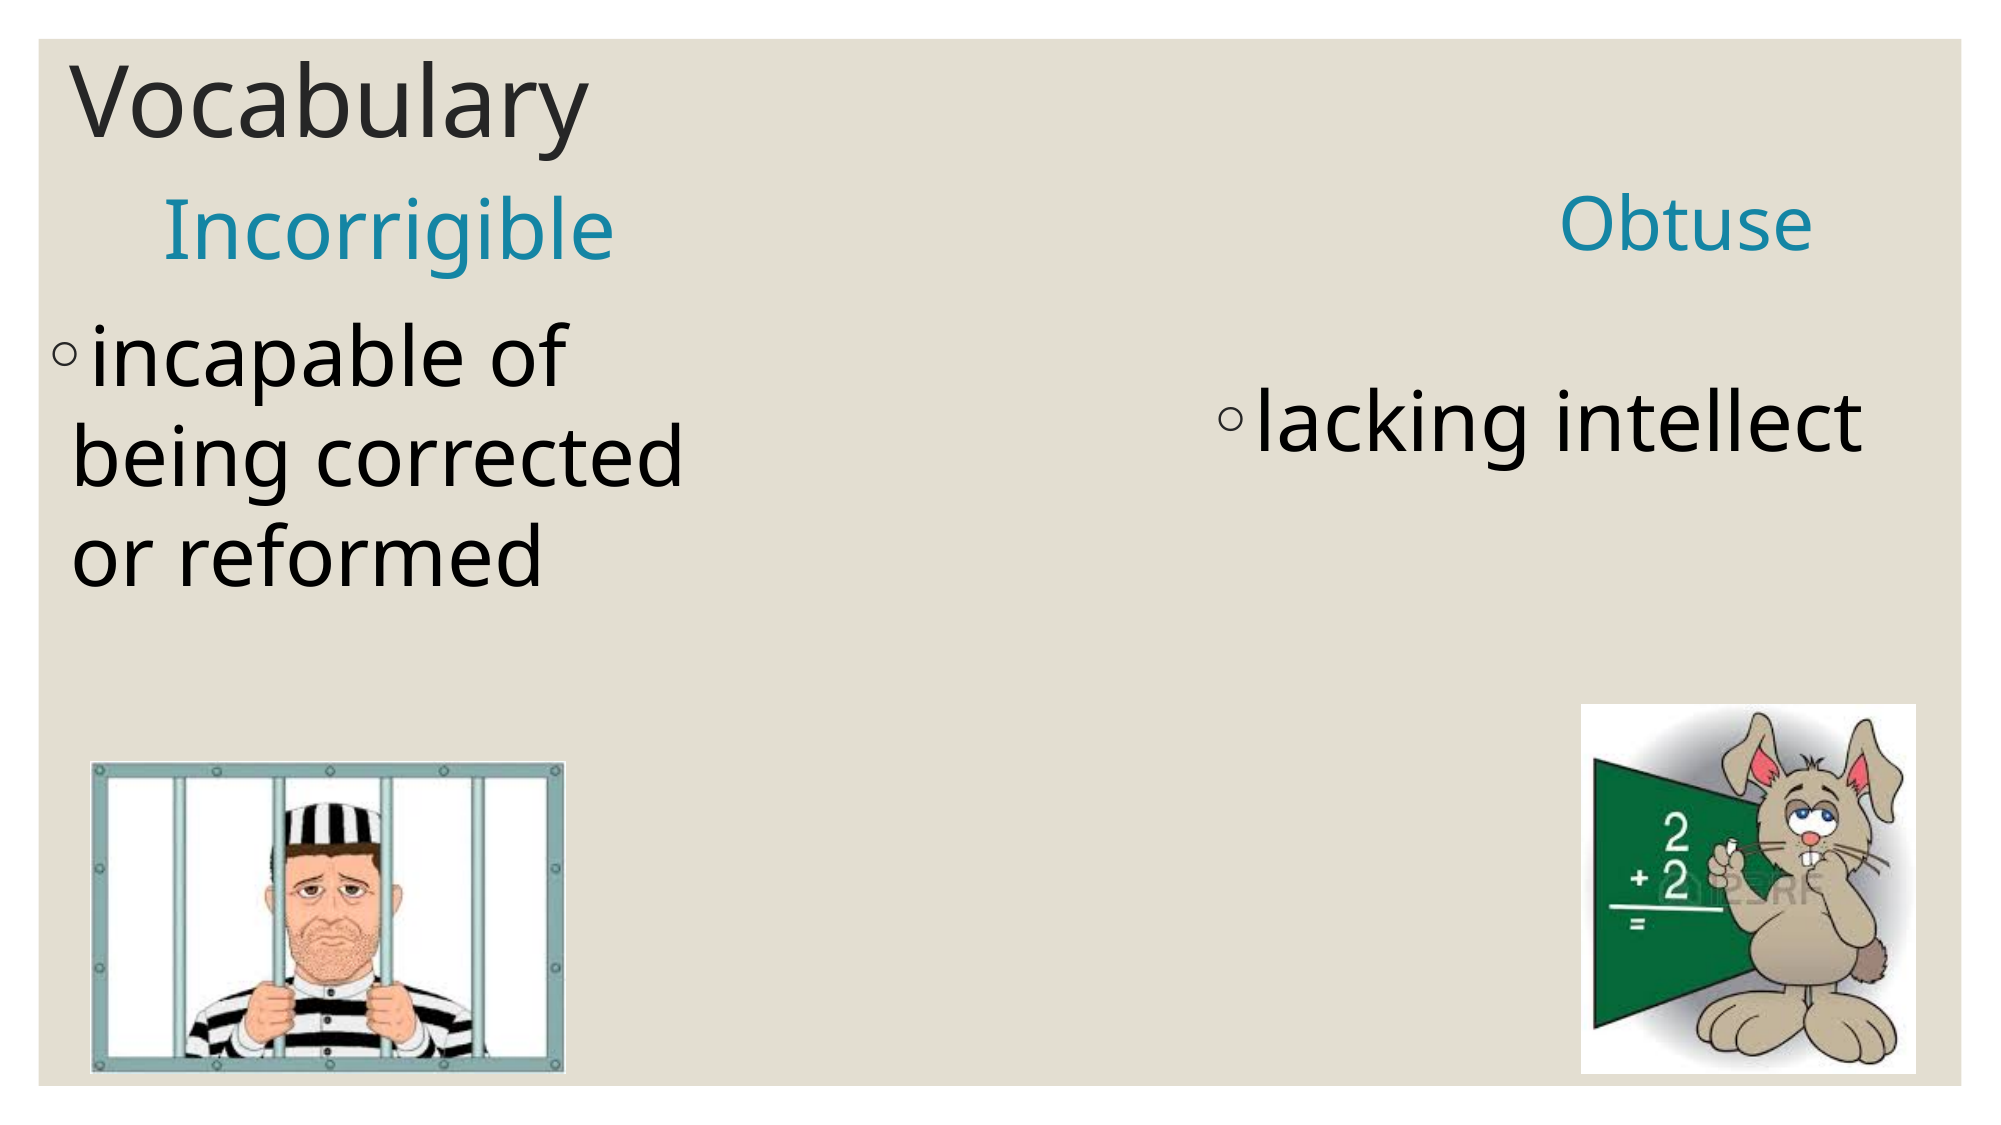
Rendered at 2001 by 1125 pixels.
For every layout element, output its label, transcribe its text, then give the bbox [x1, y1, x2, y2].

list Obtuse [1296, 168, 2000, 274]
list lacking intellect [1191, 361, 1972, 887]
picture [1581, 704, 1916, 1074]
list Incorrigible [0, 173, 780, 279]
picture [90, 761, 566, 1074]
list incapable of being corrected or reformed [25, 295, 806, 821]
title Vocabulary [54, 0, 1705, 218]
